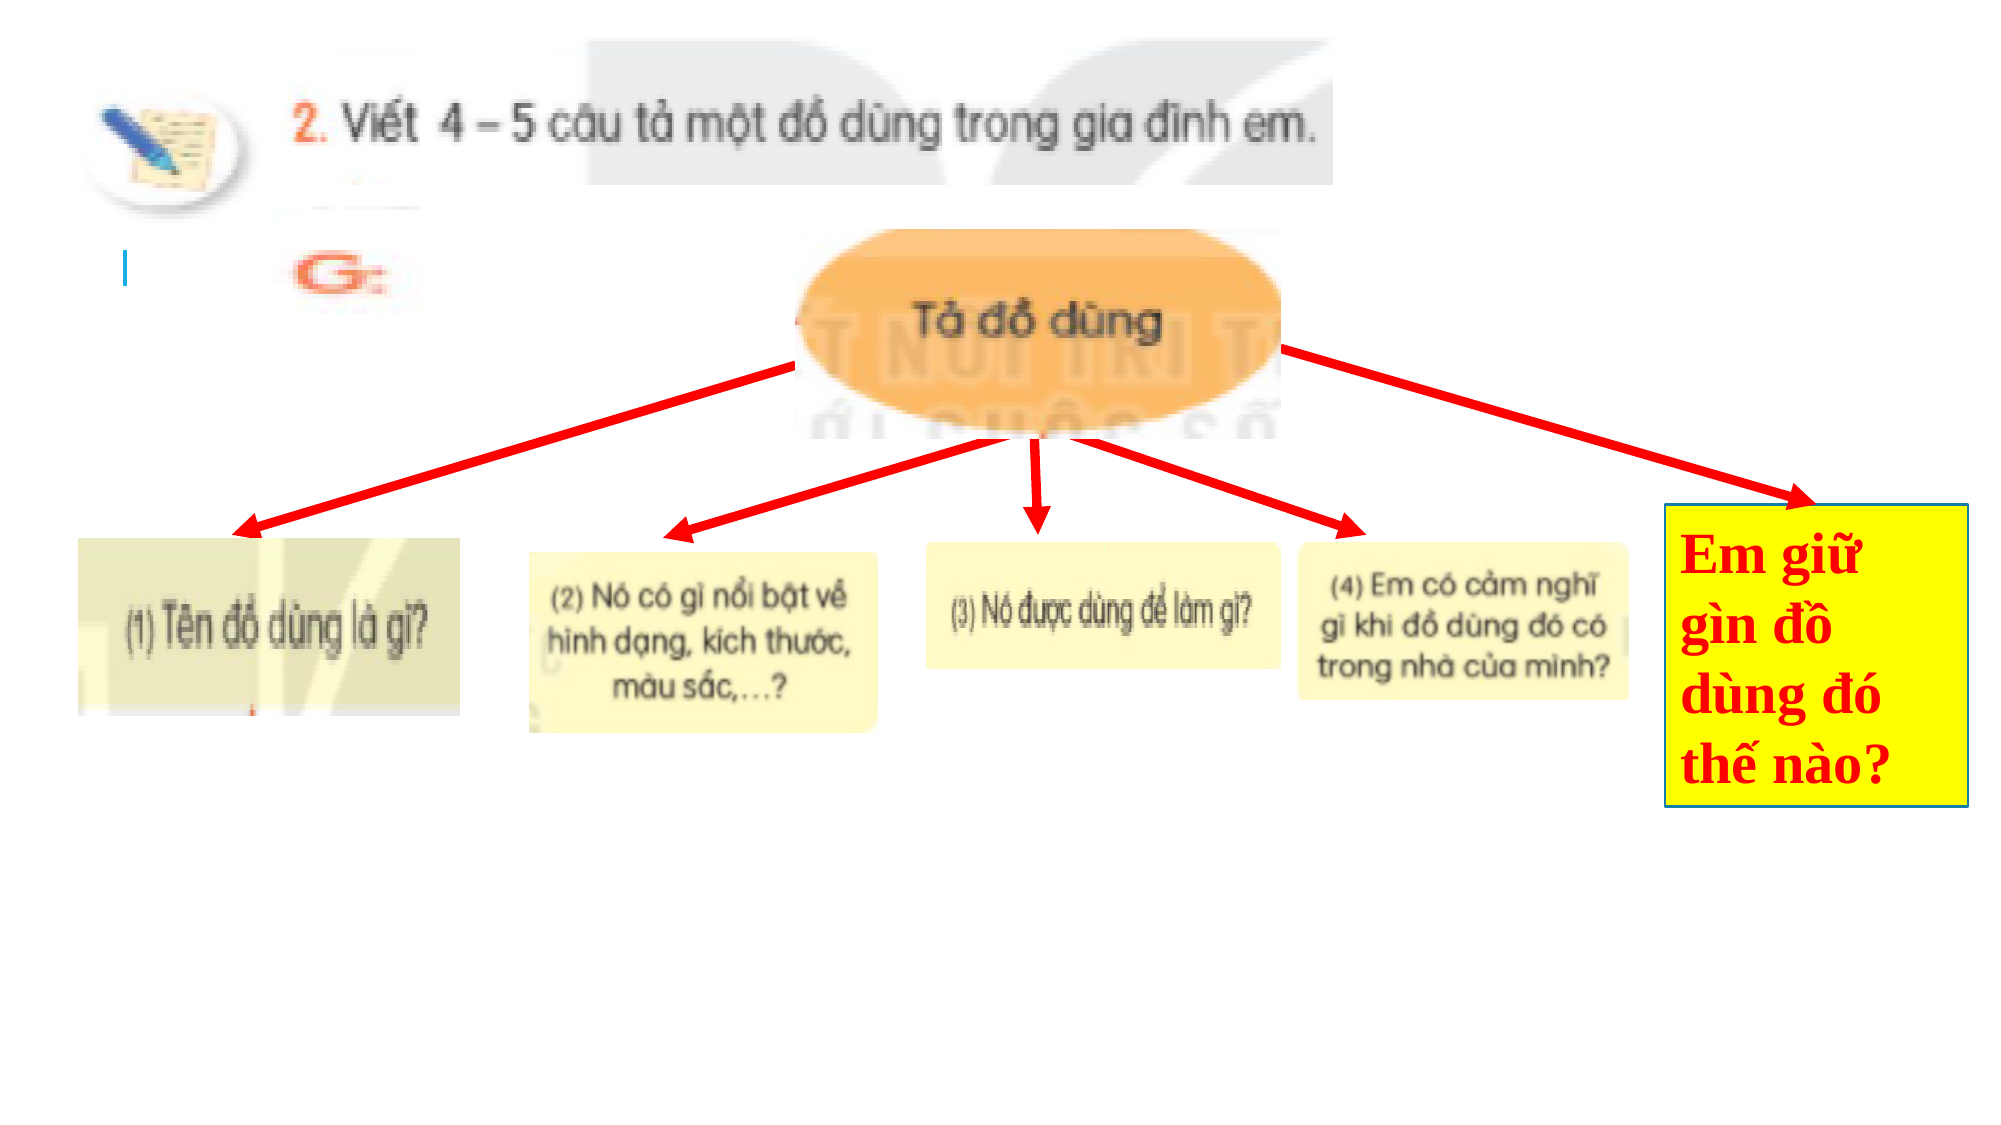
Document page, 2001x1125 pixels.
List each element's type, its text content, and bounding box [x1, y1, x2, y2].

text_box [231, 364, 788, 535]
picture [268, 37, 1334, 185]
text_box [662, 427, 1027, 539]
text_box Em giữ gìn đồ dùng đó thế nào? [1664, 503, 1969, 808]
picture [1296, 542, 1629, 700]
picture [926, 542, 1281, 669]
picture [795, 229, 1281, 439]
picture [38, 21, 259, 251]
picture [529, 552, 878, 734]
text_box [1280, 348, 1817, 505]
picture [268, 205, 422, 344]
picture [78, 538, 461, 716]
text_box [1041, 446, 1367, 536]
